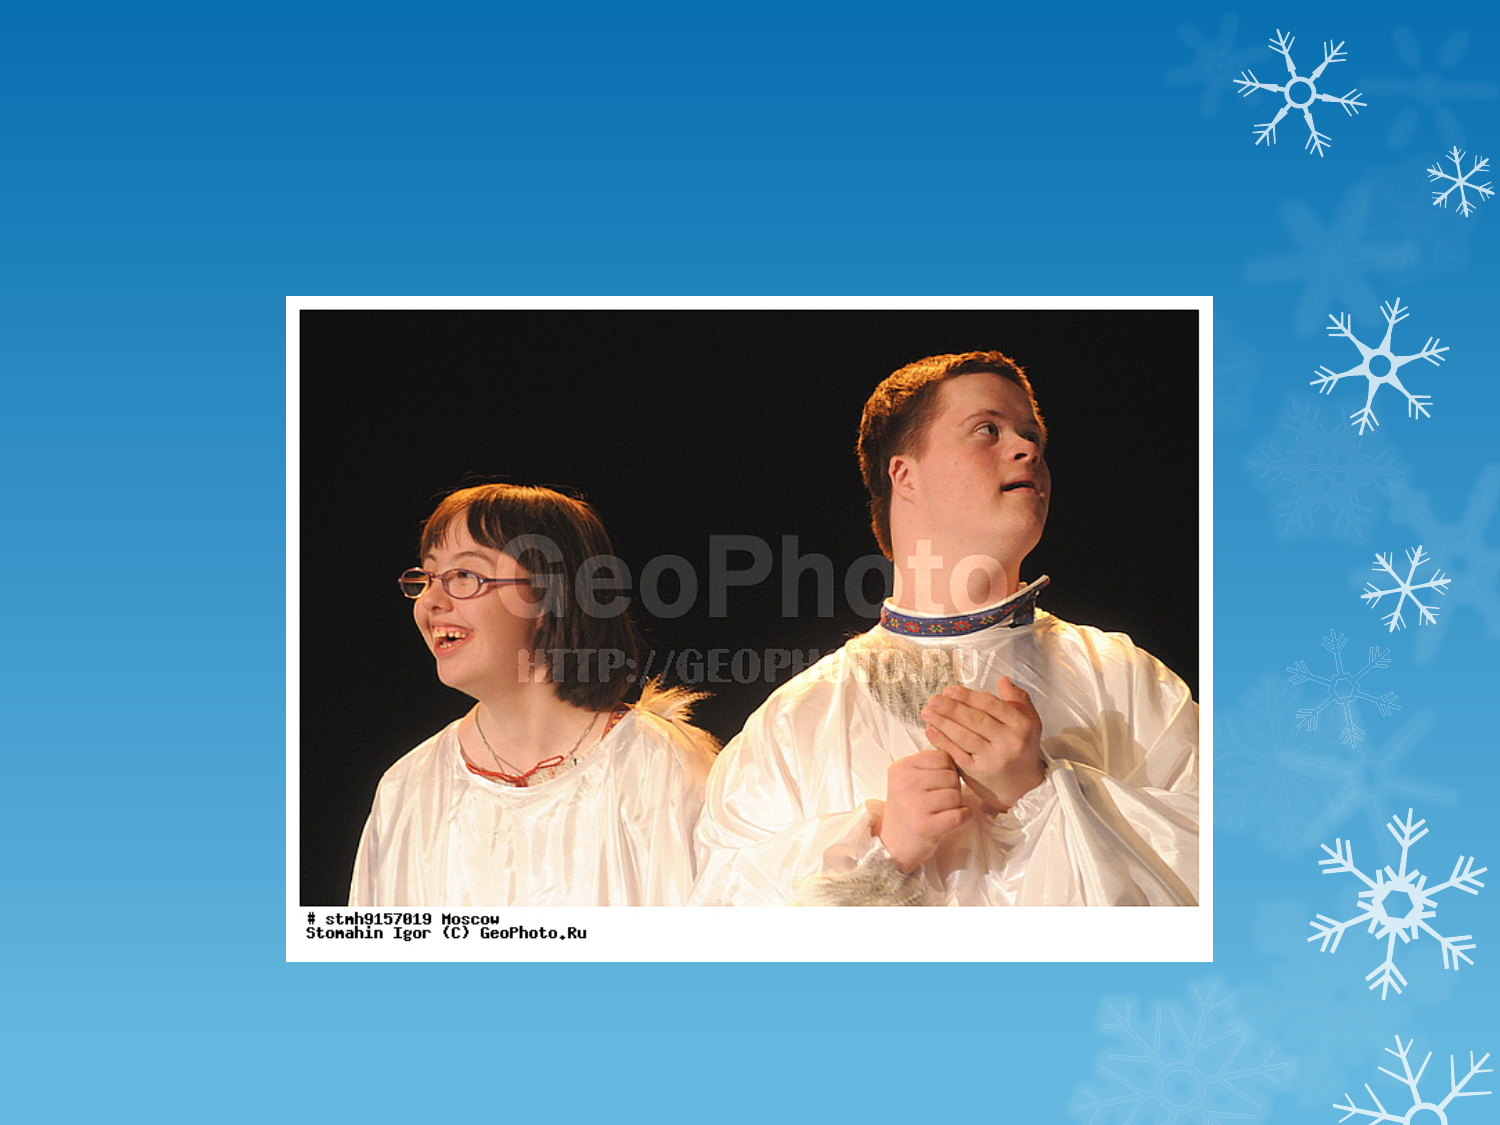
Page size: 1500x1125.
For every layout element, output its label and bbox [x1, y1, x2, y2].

list [286, 295, 1214, 962]
